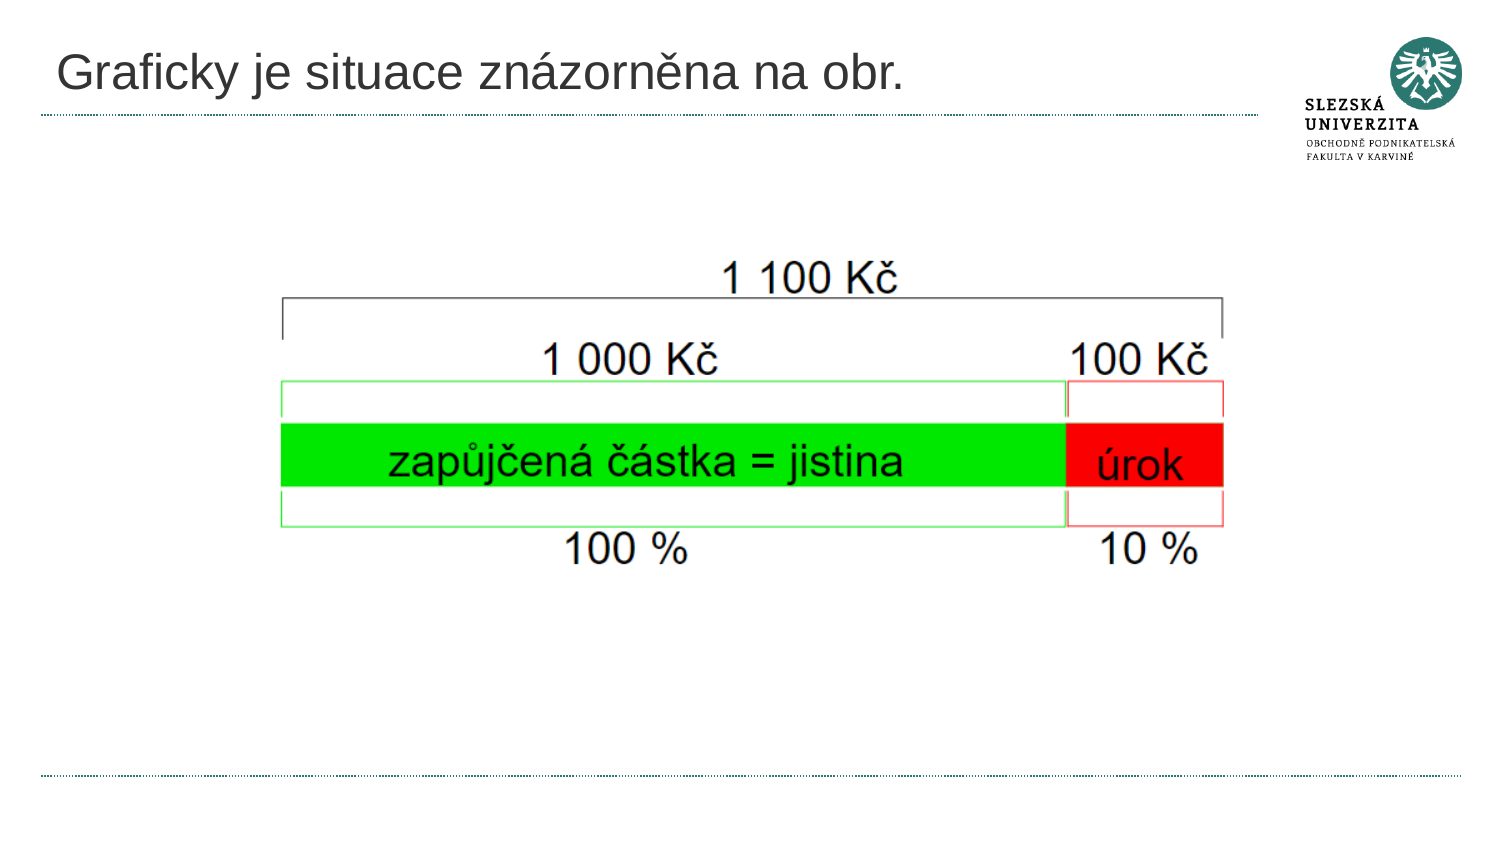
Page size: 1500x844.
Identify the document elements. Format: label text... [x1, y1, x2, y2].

picture [250, 240, 1249, 603]
title Graficky je situace znázorněna na obr. [41, 32, 939, 116]
picture [1305, 37, 1462, 160]
